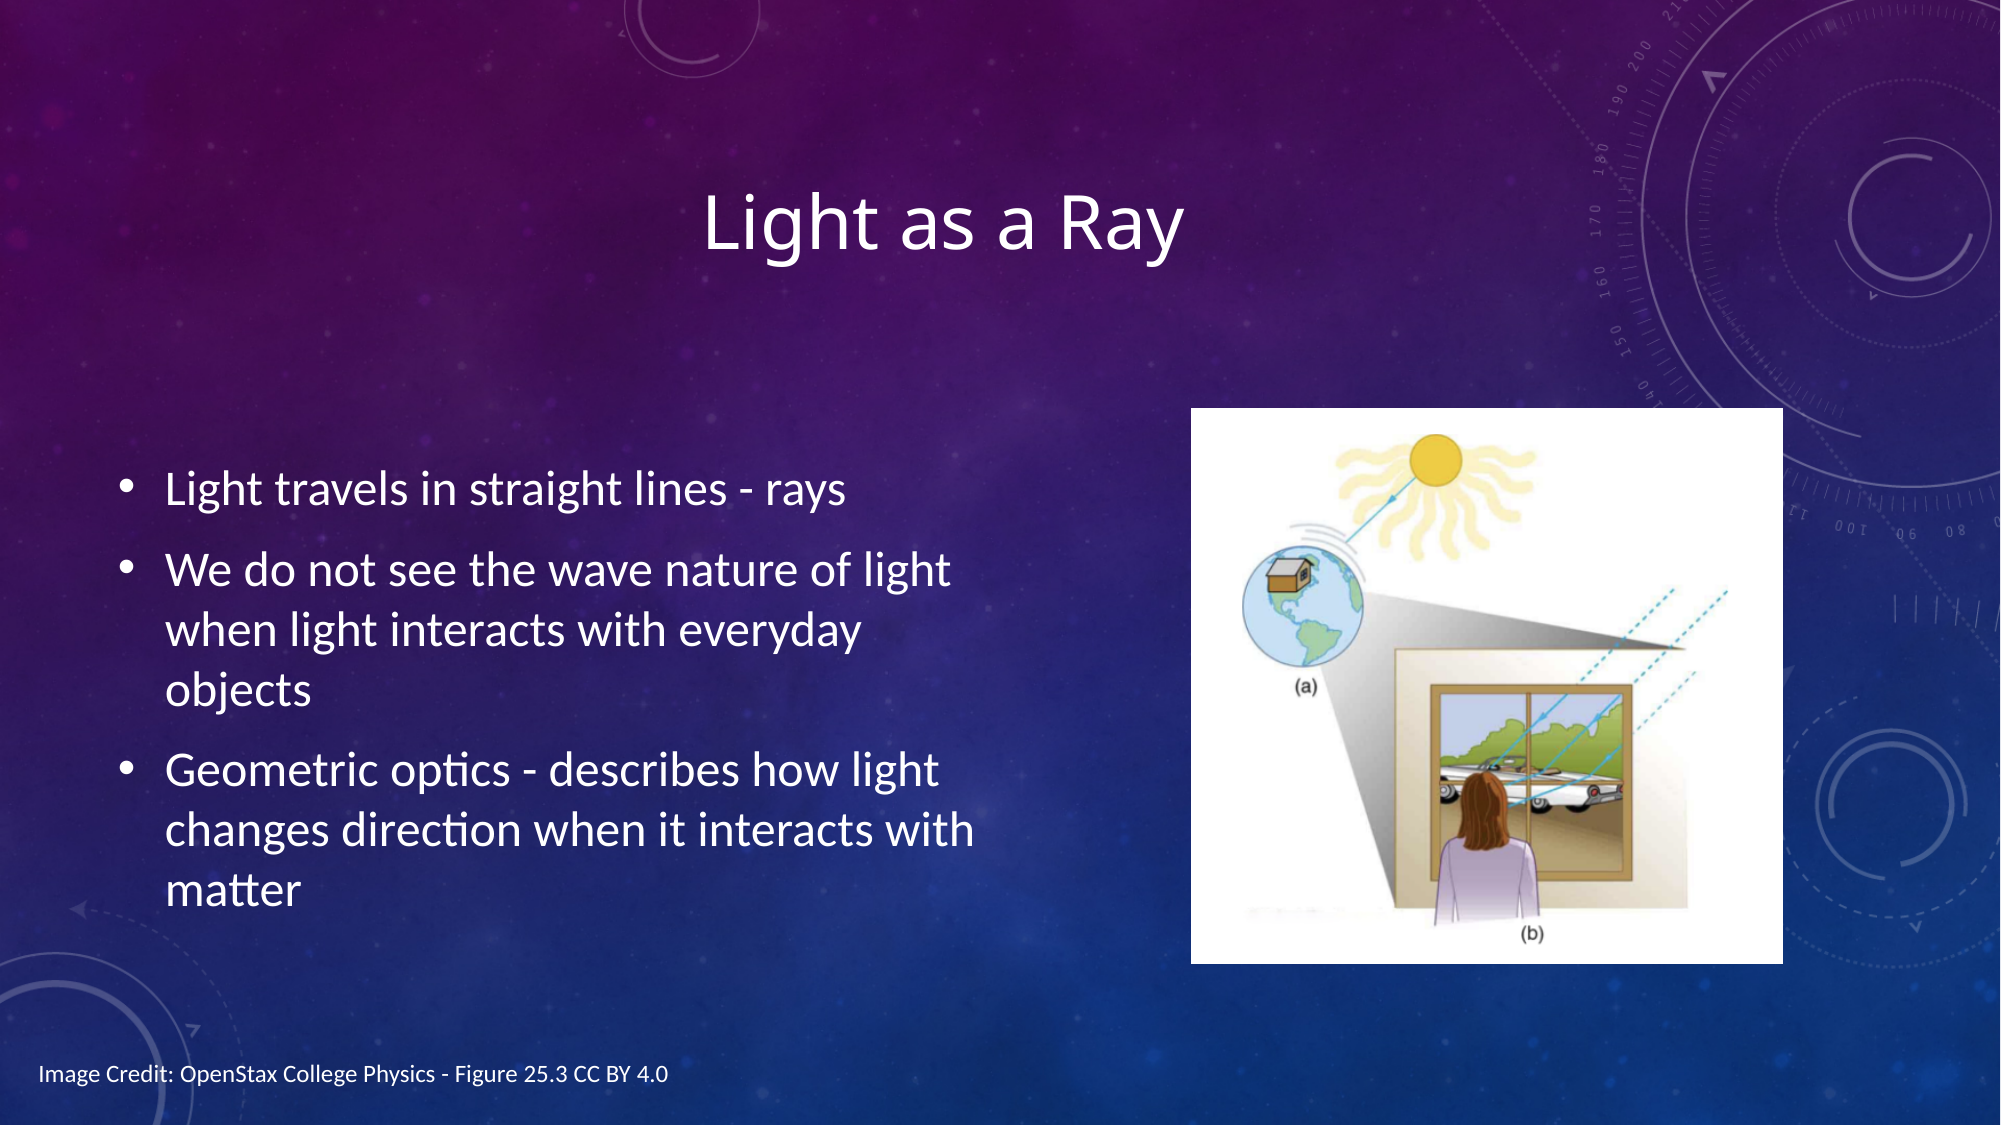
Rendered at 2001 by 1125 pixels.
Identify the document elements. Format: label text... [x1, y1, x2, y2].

list Light travels in straight lines - rays We do not see the wave nature of light when light interacts with everyday objects Geometric optics - describes how light changes direction when it interacts with matter [109, 330, 1011, 1042]
picture [0, 0, 2001, 1125]
text_box Image Credit: OpenStax College Physics - Figure 25.3 CC BY 4.0 [30, 1049, 1970, 1095]
title Light as a Ray [111, 99, 1775, 340]
